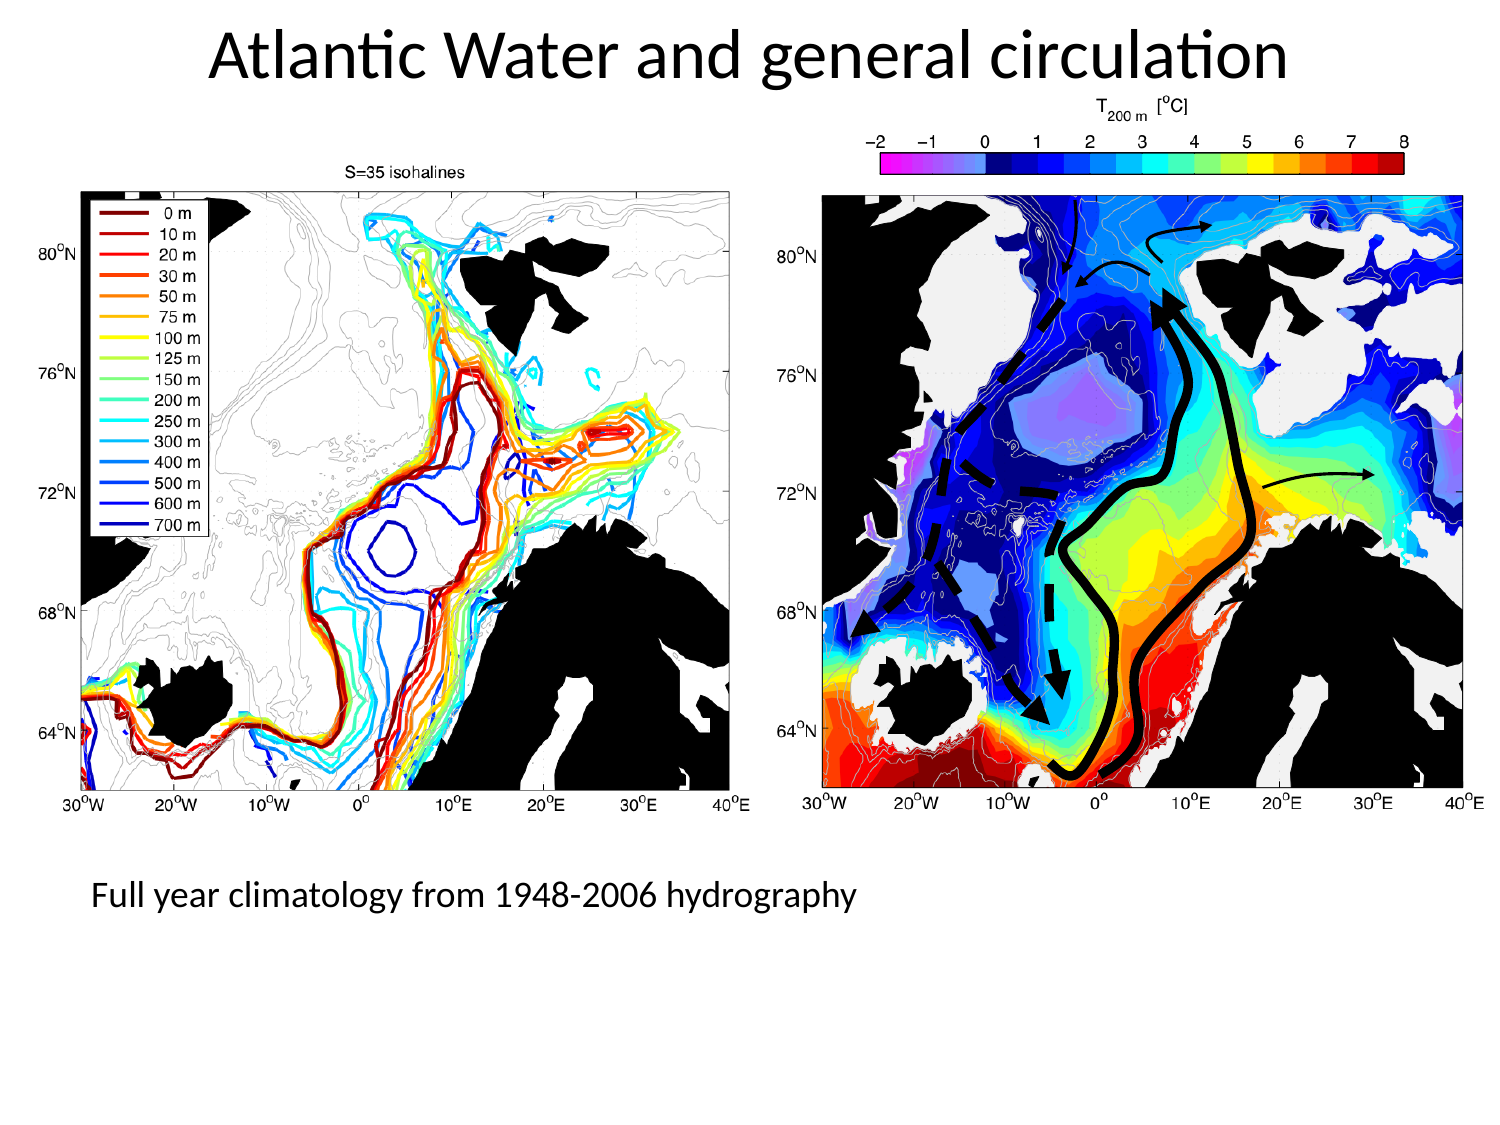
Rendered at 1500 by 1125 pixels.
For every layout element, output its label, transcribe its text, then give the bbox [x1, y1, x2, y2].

text_box Full year climatology from 1948-2006 hydrography [76, 862, 881, 923]
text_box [849, 299, 1071, 726]
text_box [1049, 199, 1376, 780]
title Atlantic Water and general circulation [0, 0, 1500, 100]
picture [24, 87, 1500, 819]
